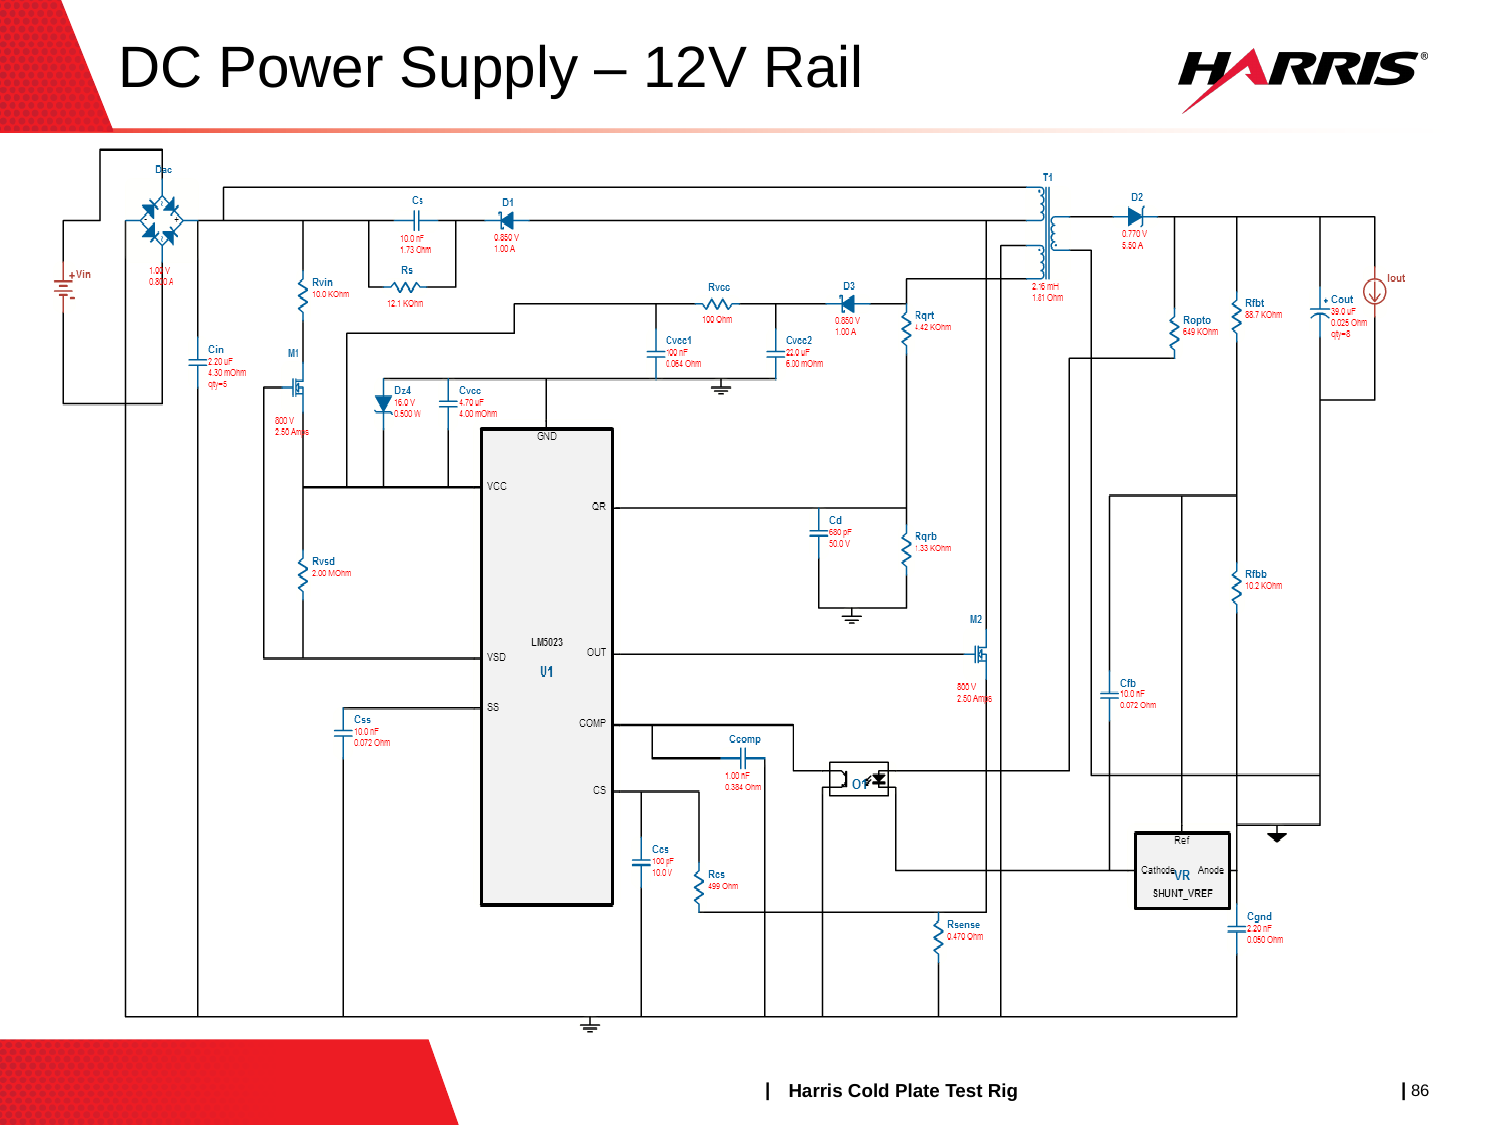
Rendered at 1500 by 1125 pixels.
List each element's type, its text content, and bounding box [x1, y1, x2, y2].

picture [49, 142, 1413, 1038]
title DC Power Supply – 12V Rail [118, 0, 1143, 129]
picture [0, 1039, 459, 1125]
picture [0, 0, 1500, 133]
picture [1178, 48, 1428, 114]
